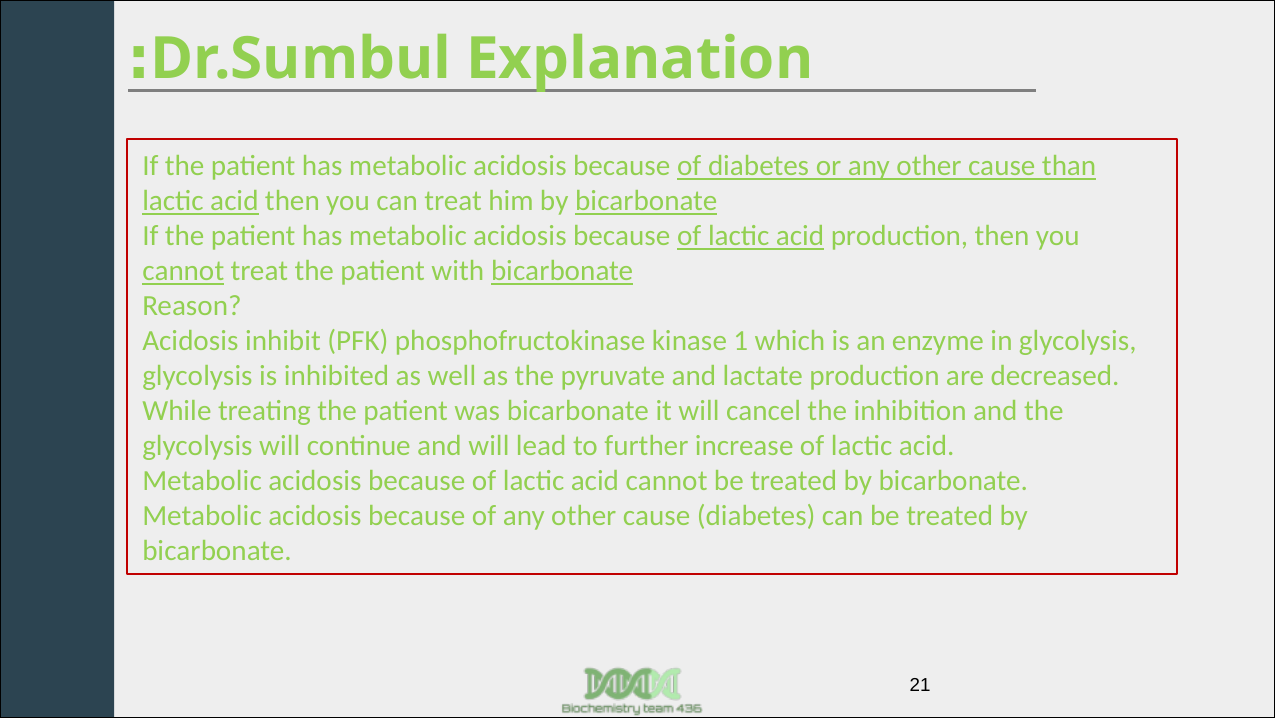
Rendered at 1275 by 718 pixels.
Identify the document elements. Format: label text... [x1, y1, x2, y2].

title Dr.Sumbul Explanation: [127, 20, 1149, 91]
text_box [0, 0, 1275, 718]
text_box If the patient has metabolic acidosis because of diabetes or any other cause than lactic acid then you can treat him by bicarbonate If the patient has metabolic acidosis because of lactic acid production, then you cannot treat the patient with bicarbonate Reason? Acidosis inhibit (PFK) phosphofructokinase kinase 1 which is an enzyme in glycolysis, glycolysis is inhibited as well as the pyruvate and lactate production are decreased. While treating the patient was bicarbonate it will cancel the inhibition and the glycolysis will continue and will lead to further increase of lactic acid. Metabolic acidosis because of lactic acid cannot be treated by bicarbonate. Metabolic acidosis because of any other cause (diabetes) can be treated by bicarbonate. [127, 139, 1178, 574]
slide_number 21 [905, 674, 935, 718]
